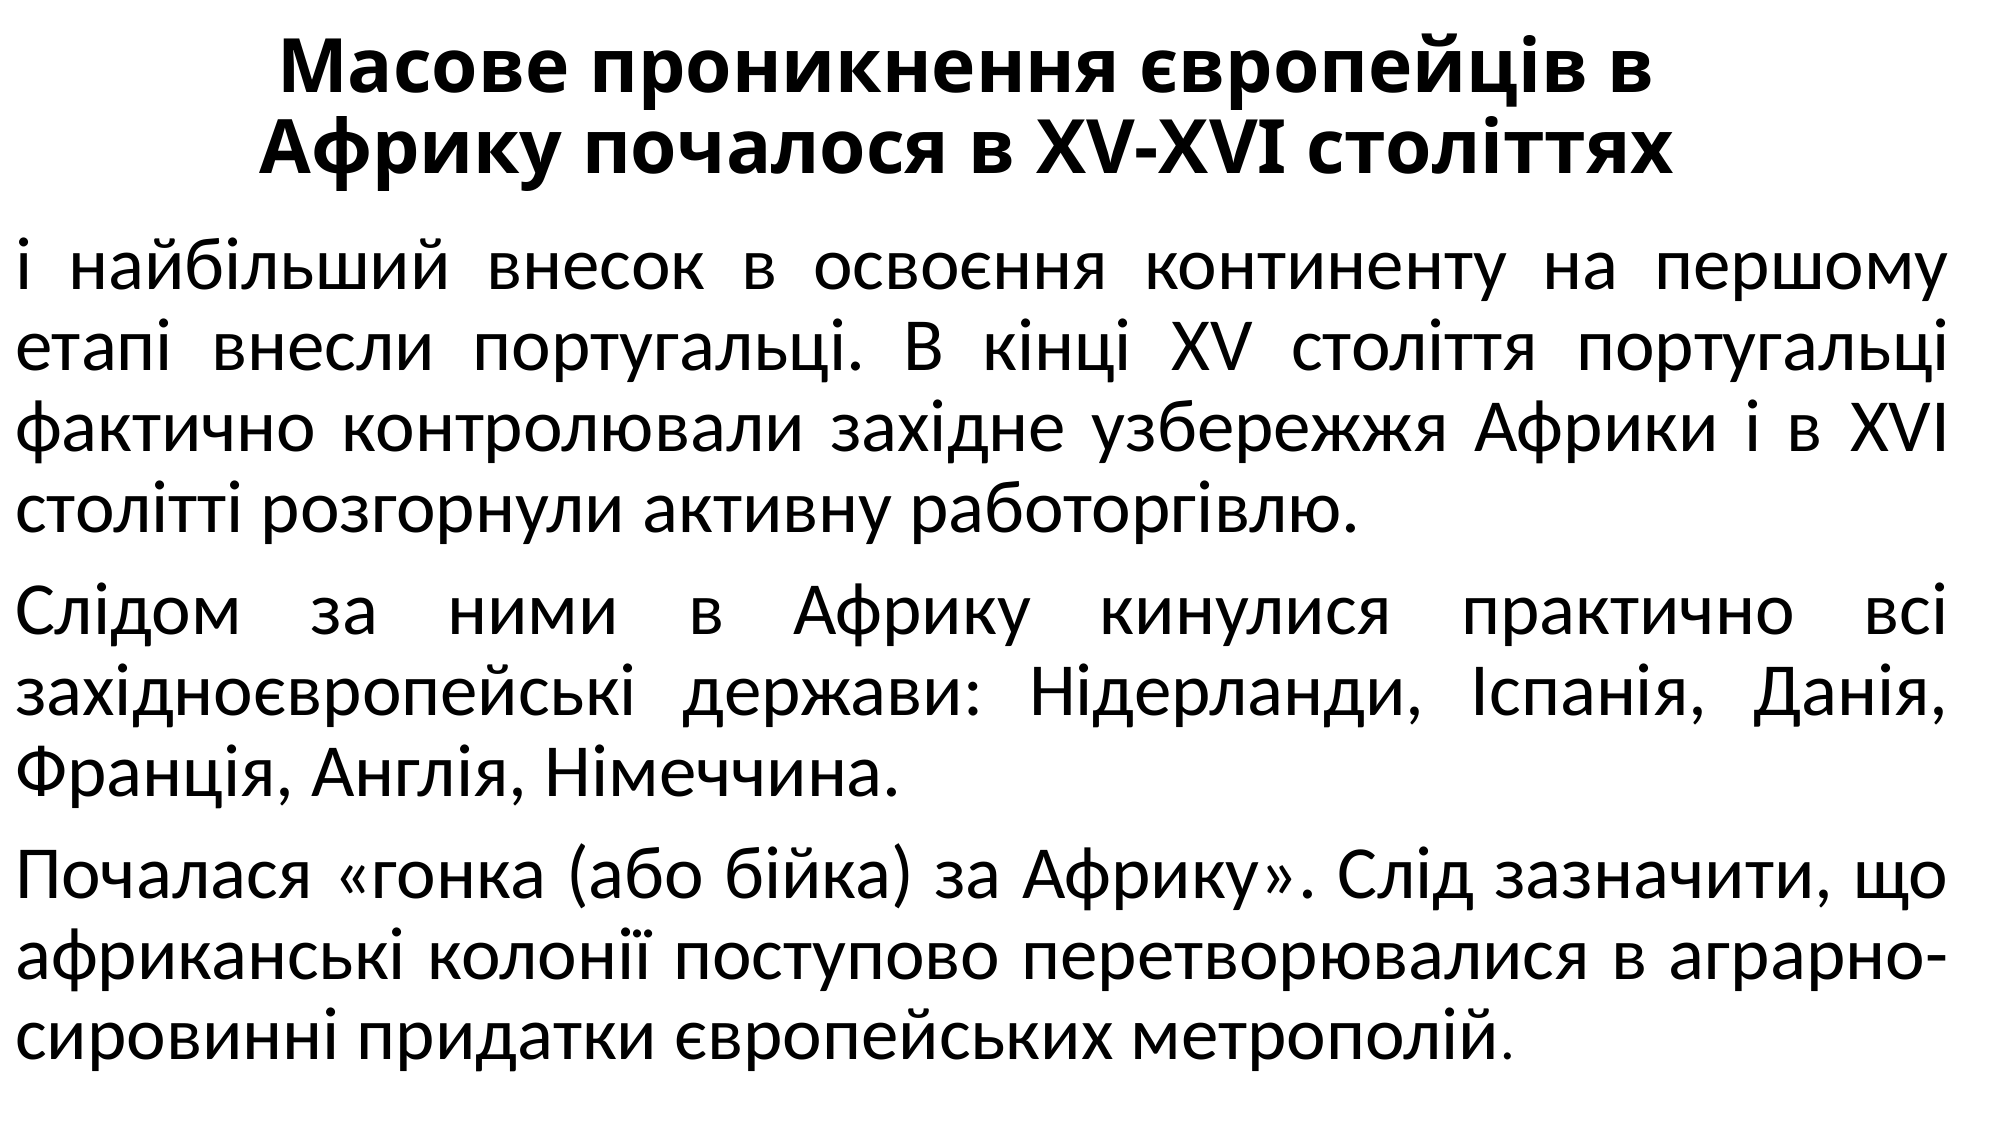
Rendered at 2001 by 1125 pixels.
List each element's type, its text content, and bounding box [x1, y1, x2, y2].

list і найбільший внесок в освоєння континенту на першому етапі внесли португальці. В кінці XV століття португальці фактично контролювали західне узбережжя Африки і в XVI столітті розгорнули активну работоргівлю. Слідом за ними в Африку кинулися практично всі західноєвропейські держави: Нідерланди, Іспанія, Данія, Франція, Англія, Німеччина. Почалася «гонка (або бійка) за Африку». Слід зазначити, що африканські колонії поступово перетворювалися в аграрно-сировинні придатки європейських метрополій. [0, 217, 1966, 1125]
title Масове проникнення європейців в Африку почалося в XV-XVI століттях [104, 0, 1830, 217]
